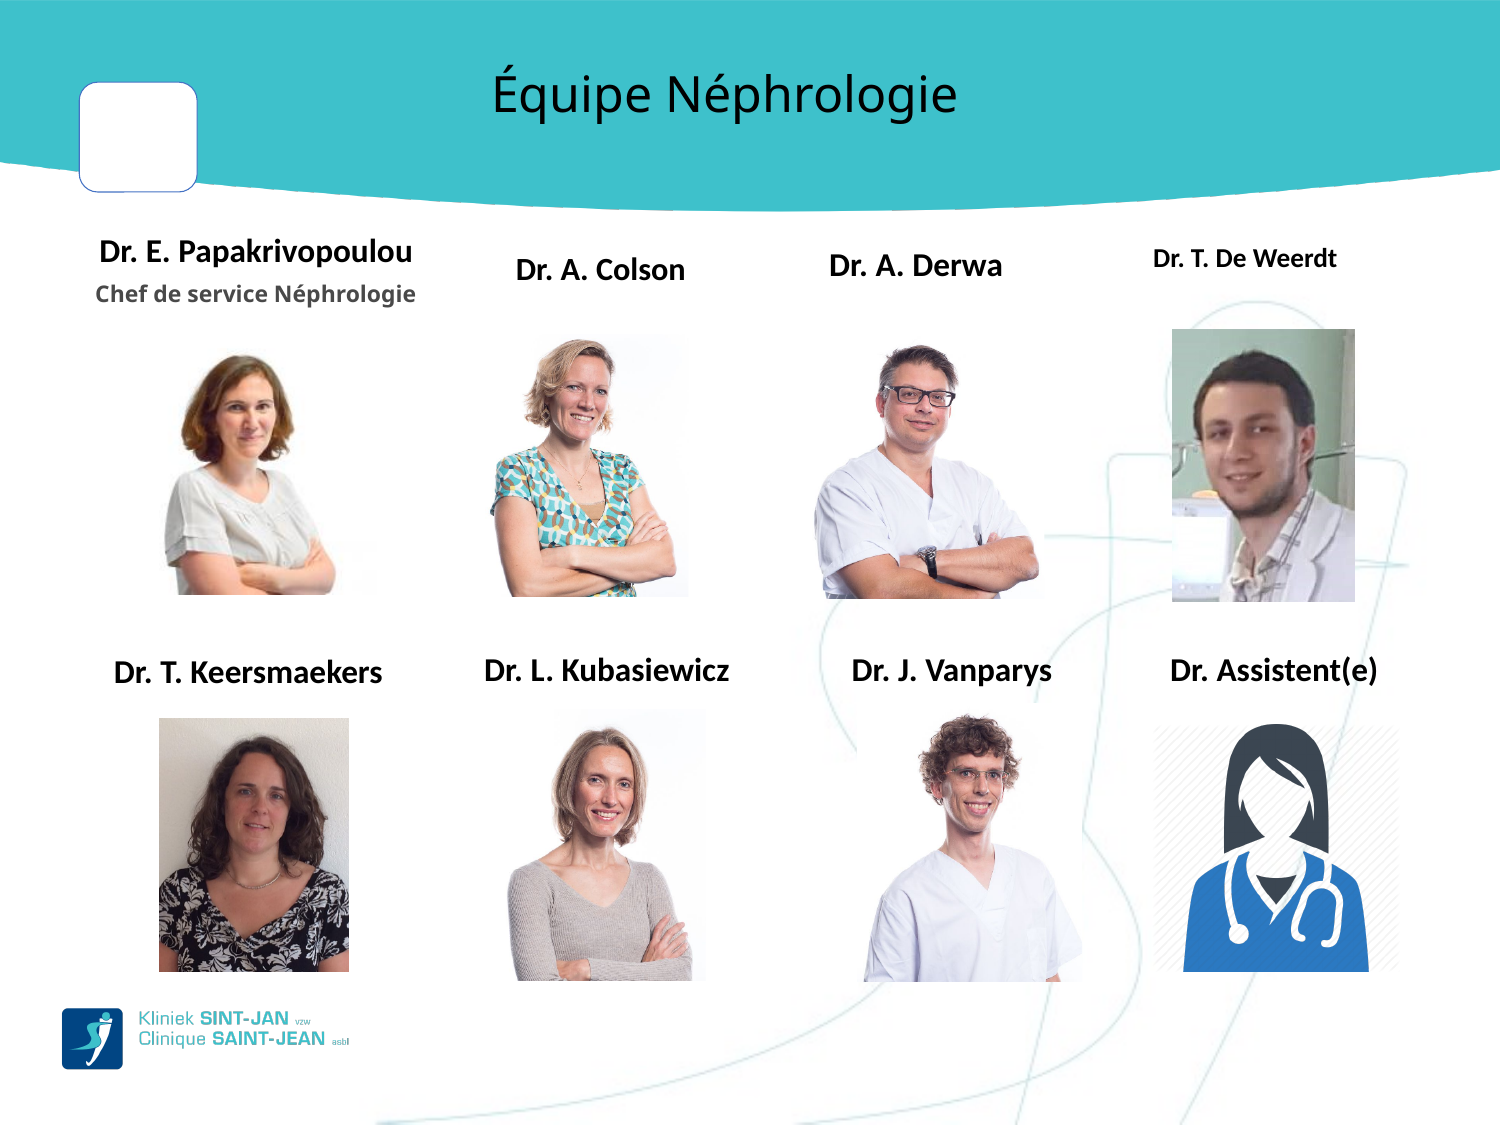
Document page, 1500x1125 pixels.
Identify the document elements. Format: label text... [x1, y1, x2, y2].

list Dr. Assistent(e) [1155, 645, 1402, 705]
title Équipe Néphrologie [476, 55, 1045, 137]
text_box Chef de service Néphrologie [80, 271, 432, 315]
list Dr. T. Keersmaekers [99, 647, 402, 704]
picture [111, 262, 1437, 1125]
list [475, 334, 689, 597]
list Dr. T. De Weerdt [1138, 236, 1384, 301]
list Dr. L. Kubasiewicz [469, 645, 761, 701]
list Dr. A. Derwa [814, 240, 1032, 298]
list Dr. J. Vanparys [836, 645, 1083, 704]
list Dr. E. Papakrivopoulou [84, 226, 455, 280]
picture [159, 718, 349, 972]
list Dr. A. Colson [500, 245, 709, 296]
